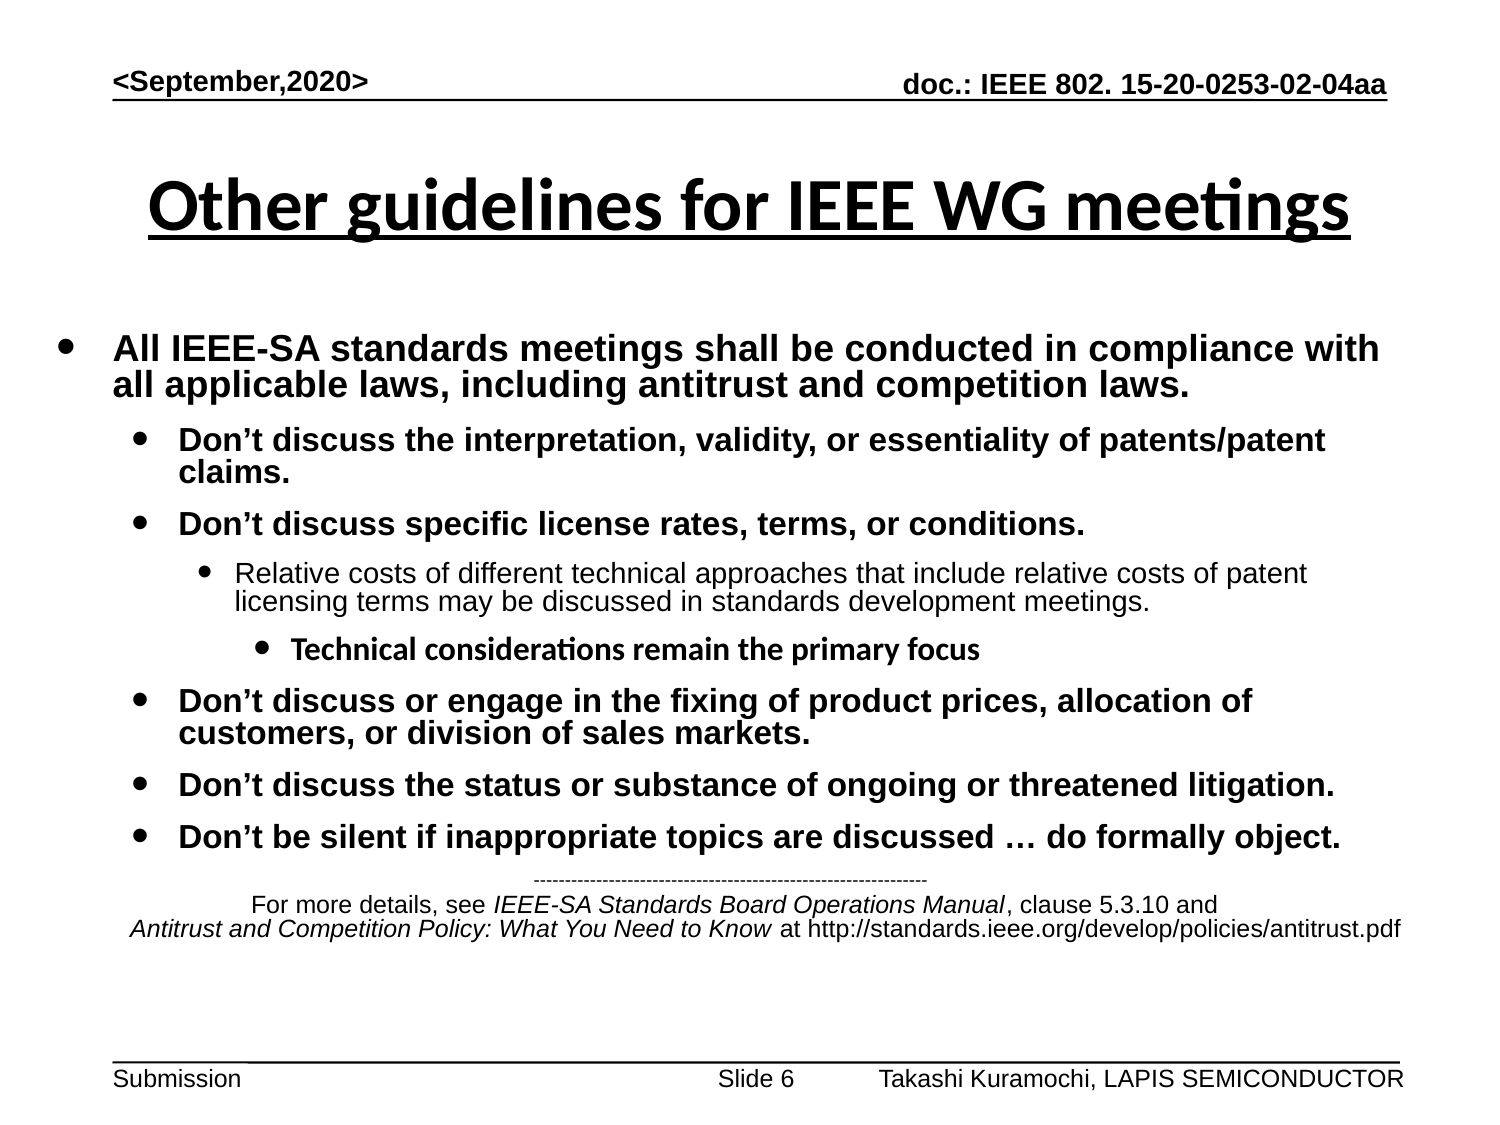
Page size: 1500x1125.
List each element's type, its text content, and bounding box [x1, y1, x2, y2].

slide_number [112, 0, 375, 98]
title Other guidelines for IEEE WG meetings [112, 112, 1388, 288]
list All IEEE-SA standards meetings shall be conducted in compliance with all applicable laws, including antitrust and competition laws. Don’t discuss the interpretation, validity, or essentiality of patents/patent claims. Don’t discuss specific license rates, terms, or conditions. Relative costs of different technical approaches that include relative costs of patent licensing terms may be discussed in standards development meetings. Technical considerations remain the primary focus Don’t discuss or engage in the fixing of product prices, allocation of customers, or division of sales markets. Don’t discuss the status or substance of ongoing or threatened litigation. Don’t be silent if inappropriate topics are discussed … do formally object. --------------------------------------------------------------- For more details, see IEEE-SA Standards Board Operations Manual, clause 5.3.10 and Antitrust and Competition Policy: What You Need to Know at http://standards.ieee.org/develop/policies/antitrust.pdf [41, 324, 1436, 1000]
slide_number Slide 6 [709, 1062, 803, 1093]
footer Takashi Kuramochi, LAPIS SEMICONDUCTOR [797, 1062, 1413, 1094]
